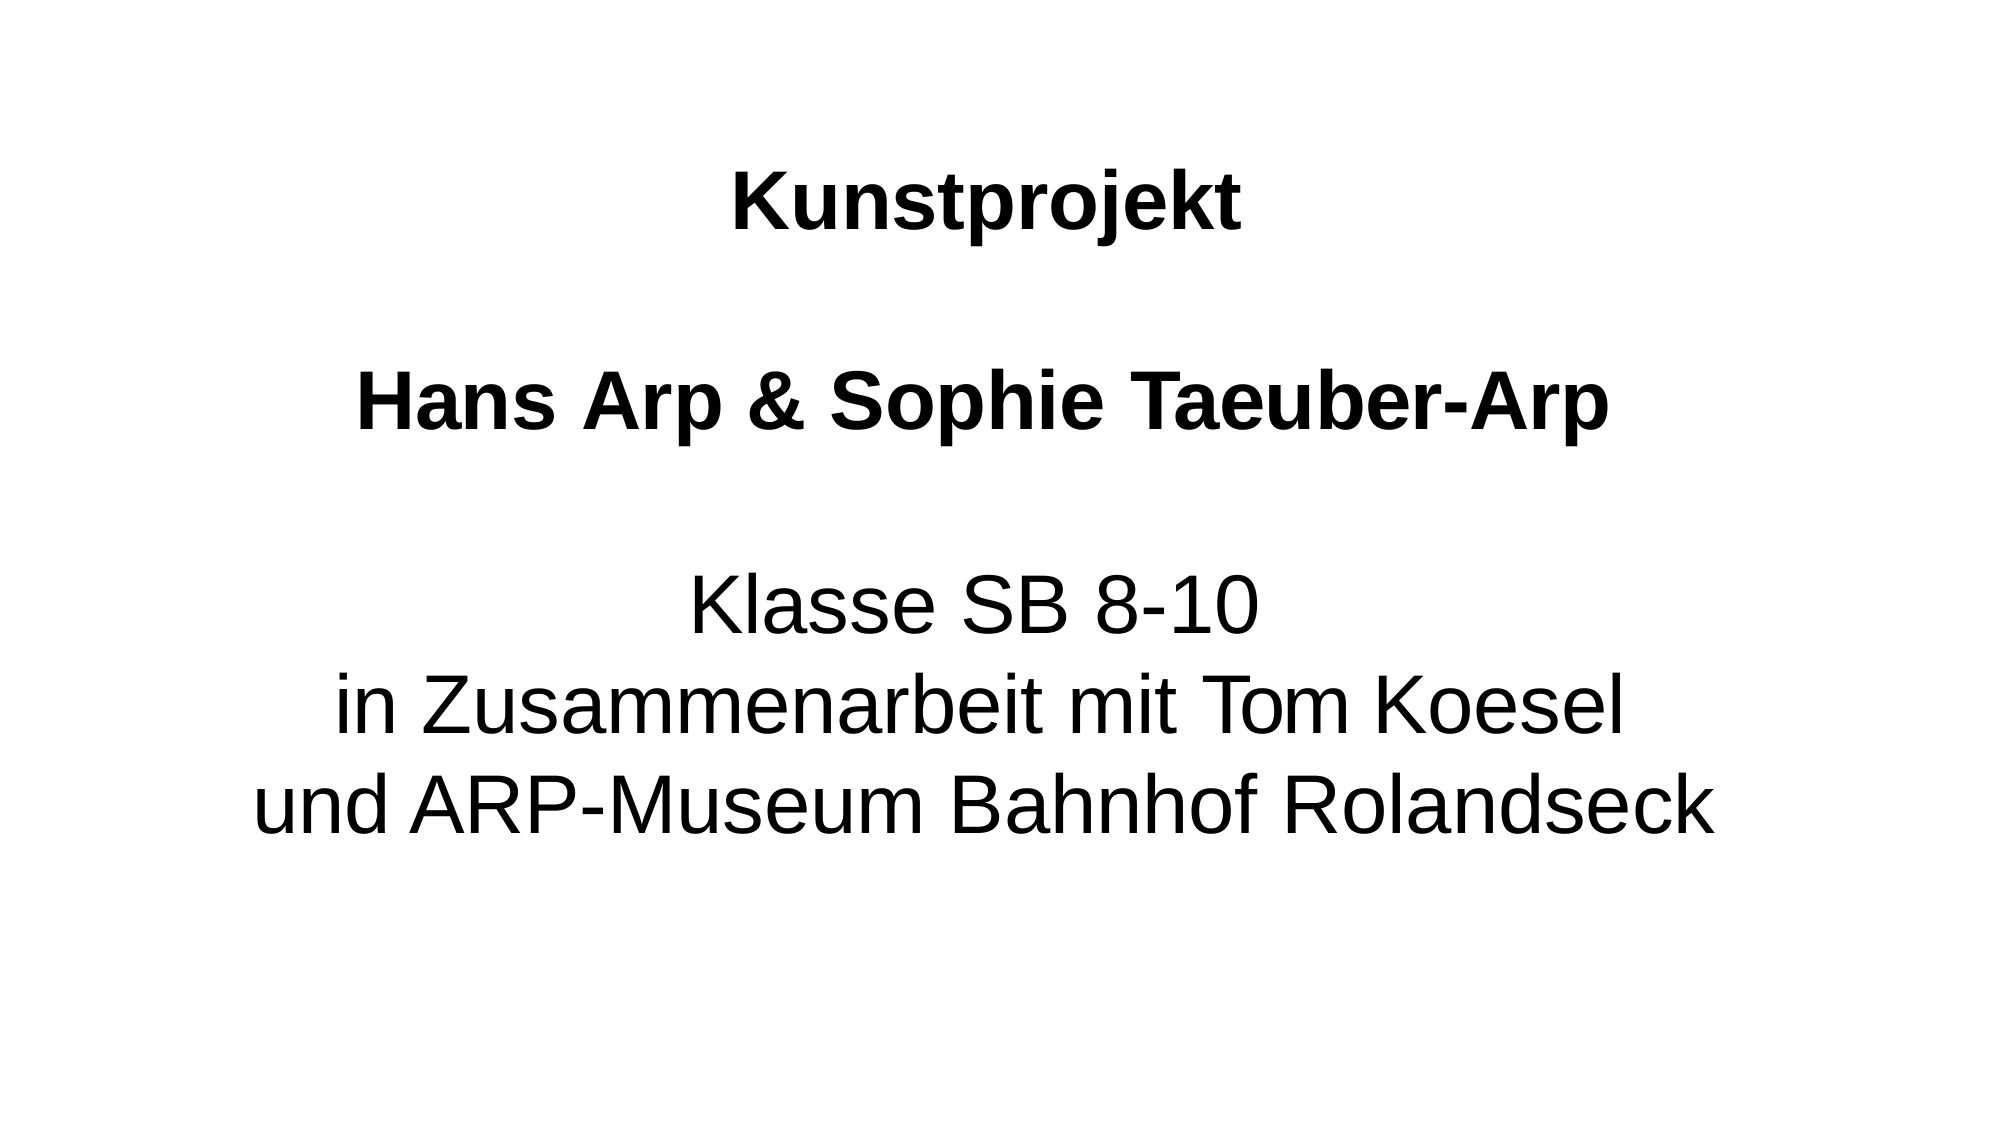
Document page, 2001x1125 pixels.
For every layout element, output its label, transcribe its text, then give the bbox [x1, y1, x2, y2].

text_box Hans Arp & Sophie Taeuber-Arp Klasse SB 8-10 in Zusammenarbeit mit Tom Koesel und ARP-Museum Bahnhof Rolandseck [250, 344, 1723, 851]
title Kunstprojekt [728, 144, 1246, 334]
